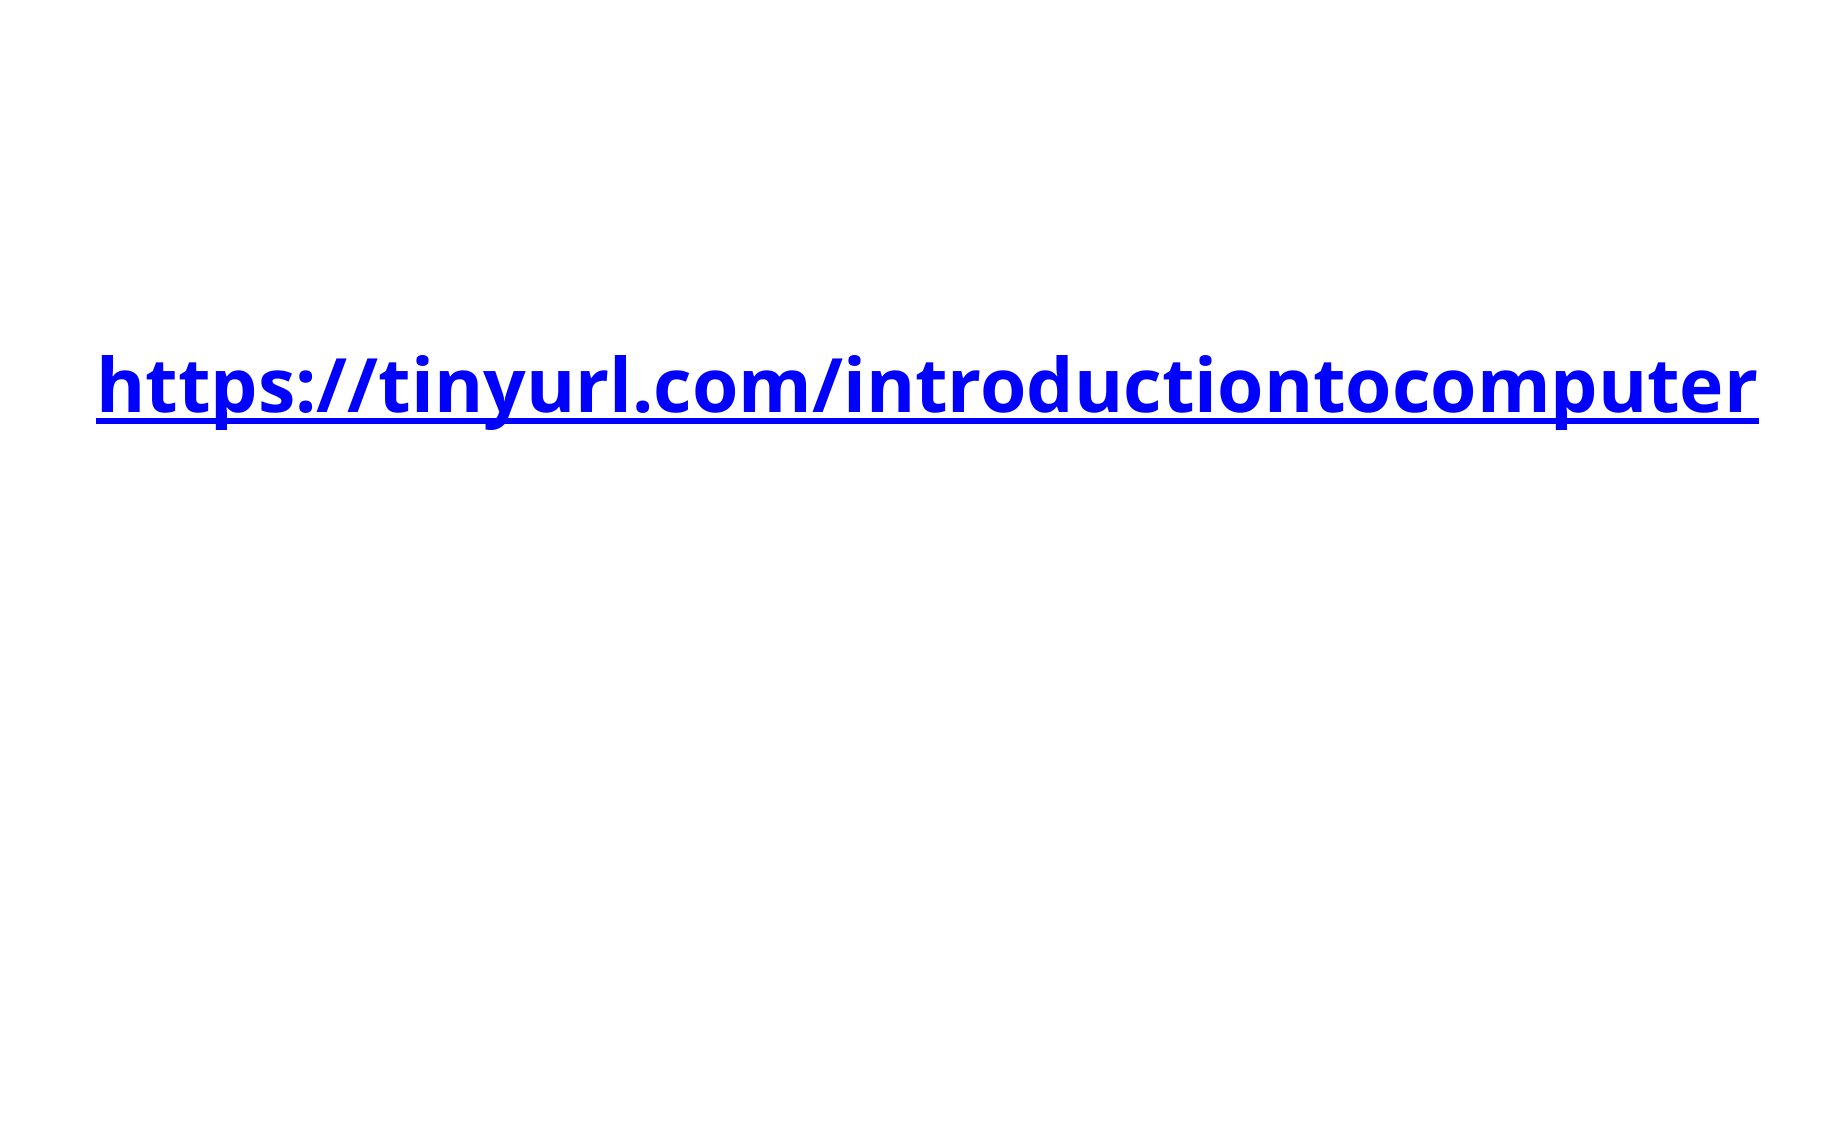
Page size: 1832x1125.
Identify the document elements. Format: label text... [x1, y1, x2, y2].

list https://tinyurl.com/introductiontocomputer [90, 337, 1766, 429]
